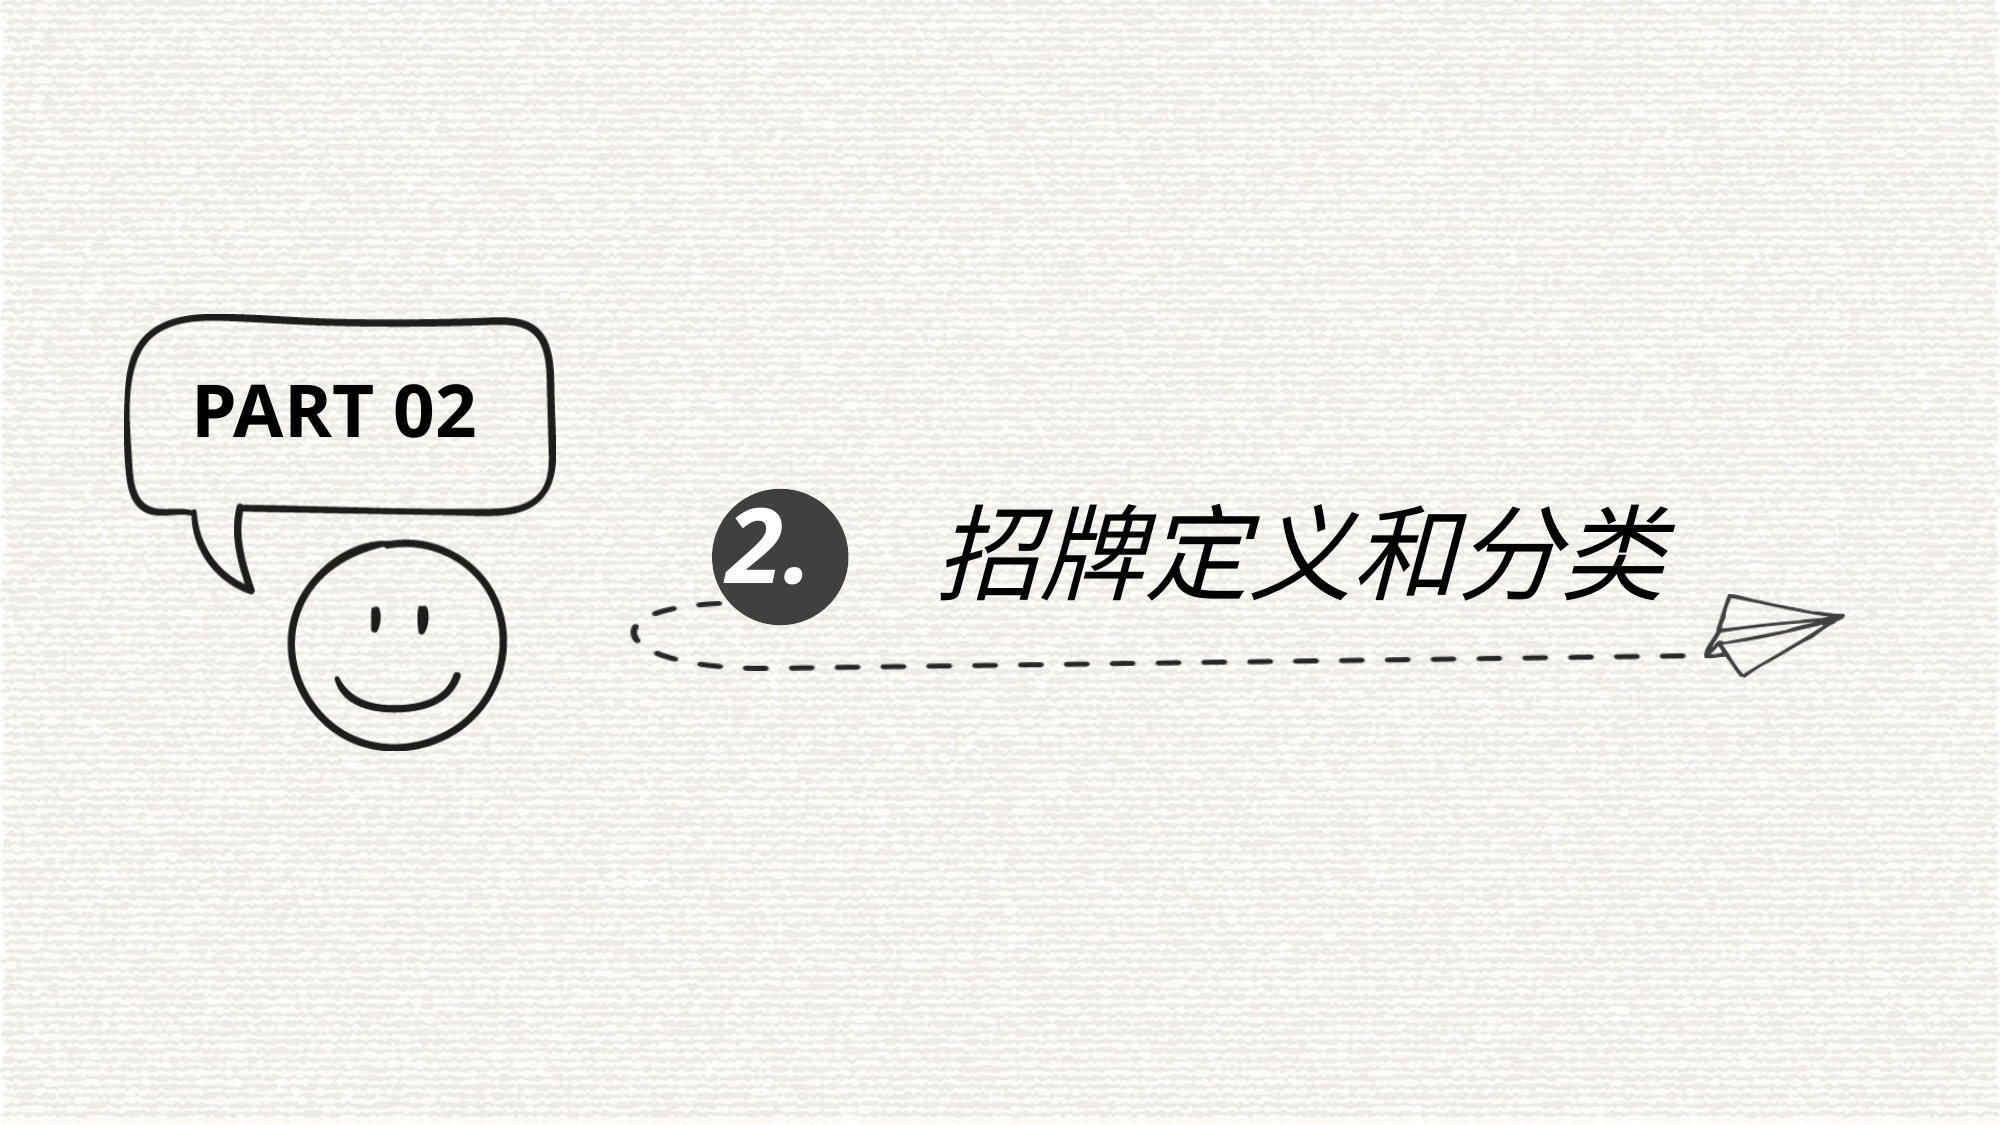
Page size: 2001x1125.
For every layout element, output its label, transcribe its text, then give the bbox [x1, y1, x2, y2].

text_box [712, 515, 726, 599]
picture [0, 0, 2001, 1125]
text_box 招牌定义和分类 [935, 488, 1705, 600]
text_box 2. [726, 479, 847, 600]
